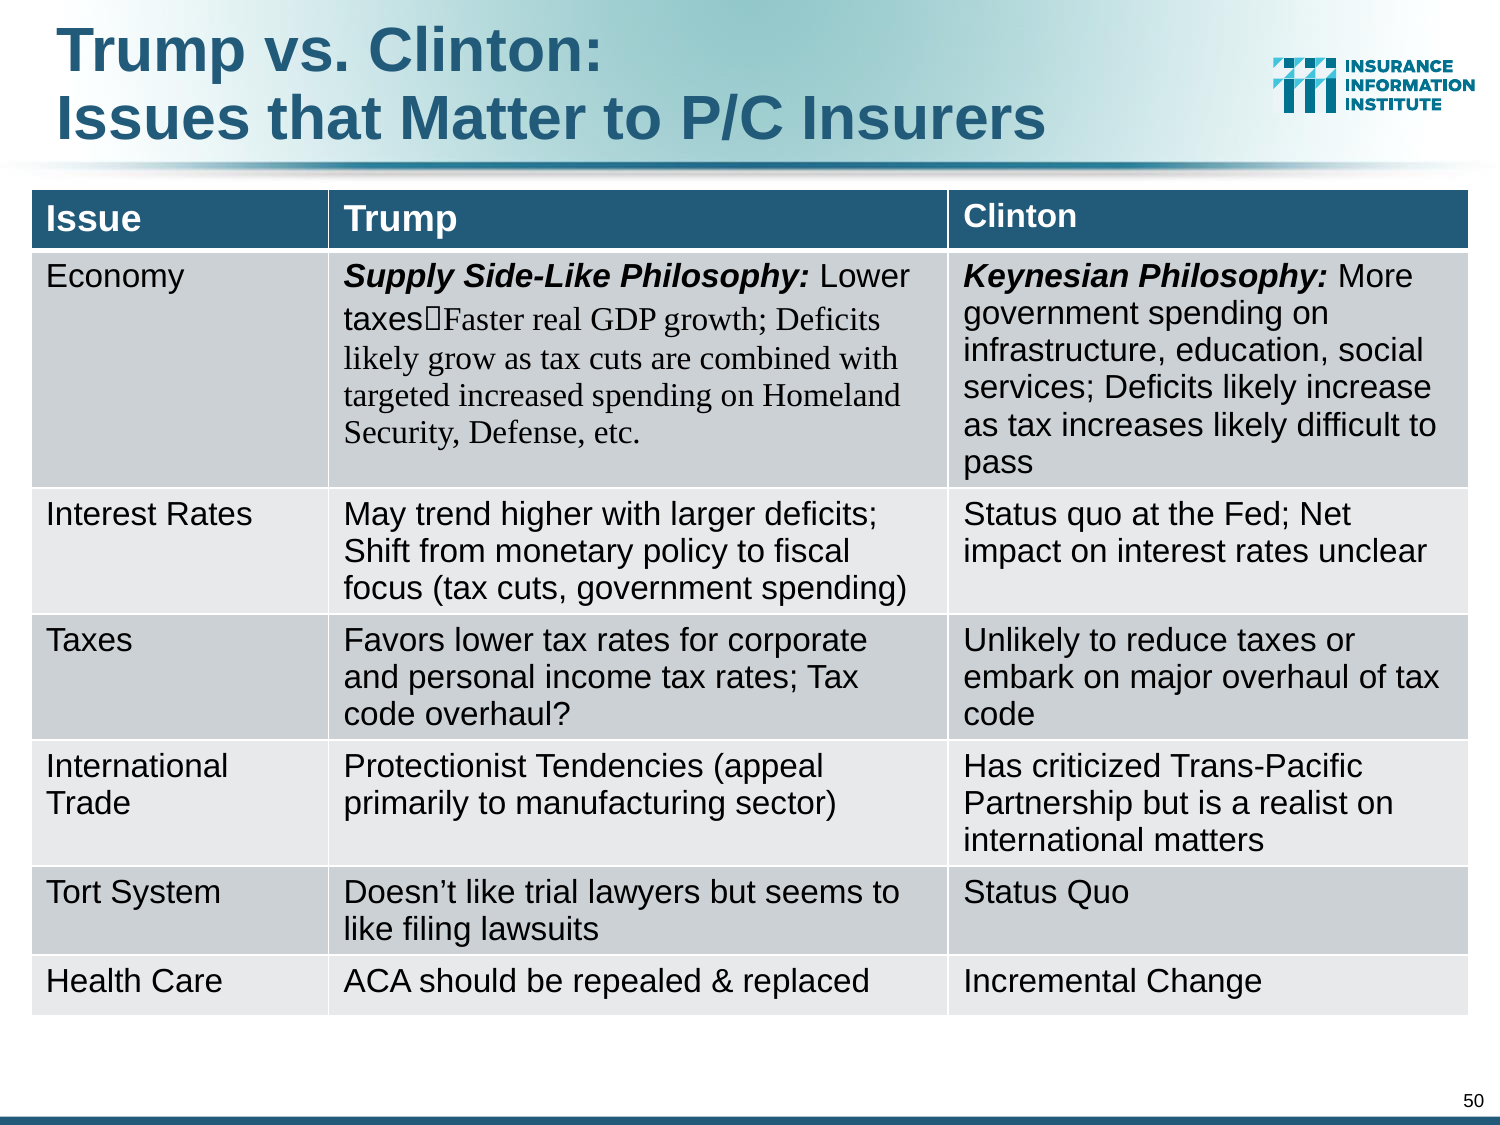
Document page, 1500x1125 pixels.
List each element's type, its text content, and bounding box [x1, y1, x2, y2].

table_cell Status quo at the Fed; Net impact on interest rates unclear [949, 489, 1468, 613]
table_header Clinton [949, 190, 1468, 248]
table_cell Health Care [32, 956, 328, 1015]
table_cell May trend higher with larger deficits; Shift from monetary policy to fiscal focus (tax cuts, government spending) [329, 489, 947, 613]
table_header Trump [329, 190, 947, 248]
slide_number 50 [1410, 1091, 1485, 1112]
table_cell Economy [32, 253, 328, 487]
table_cell Doesn’t like trial lawyers but seems to like filing lawsuits [329, 867, 947, 954]
table_cell Taxes [32, 615, 328, 739]
table_cell Favors lower tax rates for corporate and personal income tax rates; Tax code overhaul? [329, 615, 947, 739]
table_cell International Trade [32, 741, 328, 865]
table_cell Tort System [32, 867, 328, 954]
title Trump vs. Clinton: Issues that Matter to P/C Insurers [48, 14, 1264, 157]
table_cell Interest Rates [32, 489, 328, 613]
table_cell Keynesian Philosophy: More government spending on infrastructure, education, social services; Deficits likely increase as tax increases likely difficult to pass [949, 253, 1468, 487]
table_cell Has criticized Trans-Pacific Partnership but is a realist on international matters [949, 741, 1468, 865]
table_cell Unlikely to reduce taxes or embark on major overhaul of tax code [949, 615, 1468, 739]
table_cell ACA should be repealed & replaced [329, 956, 947, 1015]
table_cell Supply Side-Like Philosophy: Lower taxesFaster real GDP growth; Deficits likely grow as tax cuts are combined with targeted increased spending on Homeland Security, Defense, etc. [329, 253, 947, 487]
table_cell Status Quo [949, 867, 1468, 954]
table_header Issue [32, 190, 328, 248]
table_cell Protectionist Tendencies (appeal primarily to manufacturing sector) [329, 741, 947, 865]
table_cell Incremental Change [949, 956, 1468, 1015]
picture [0, 0, 1500, 189]
